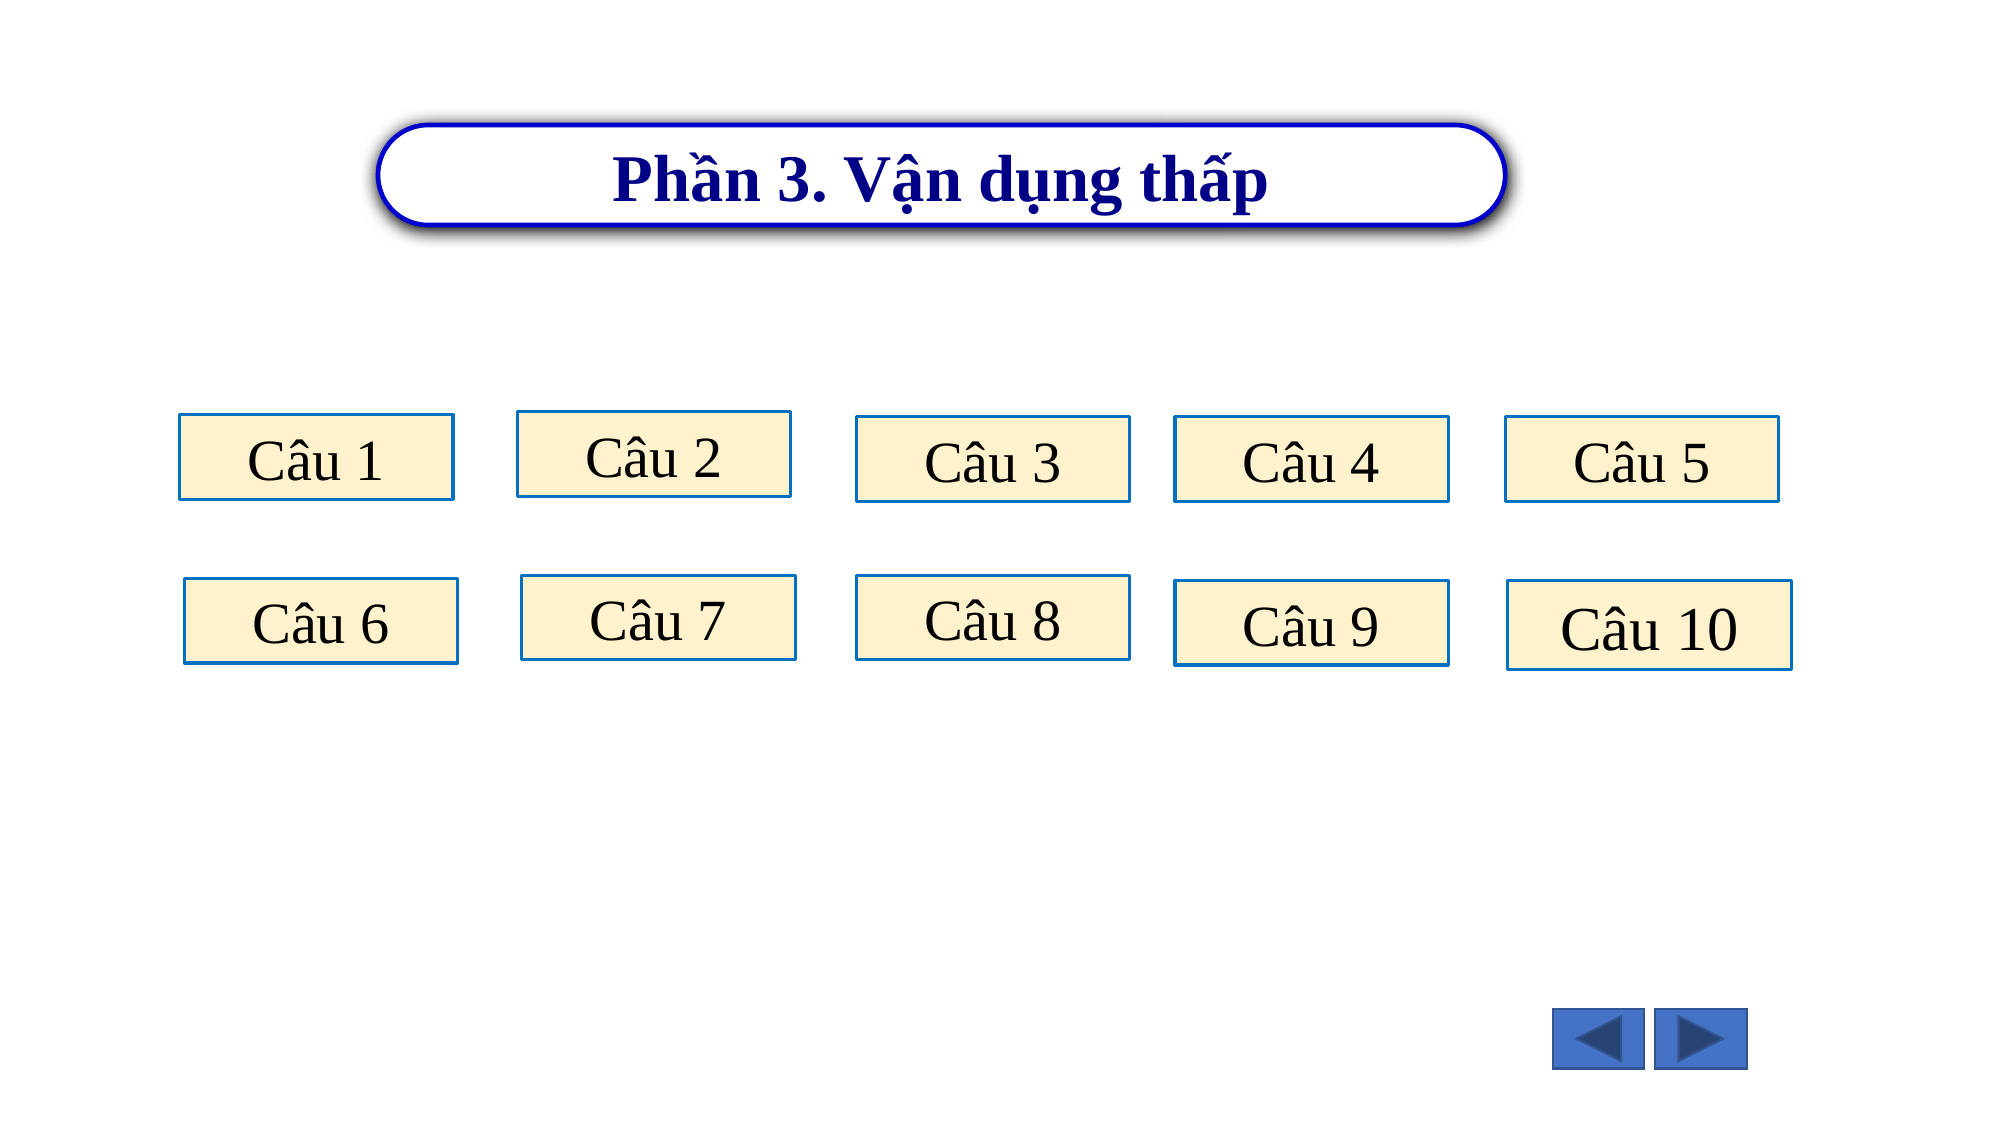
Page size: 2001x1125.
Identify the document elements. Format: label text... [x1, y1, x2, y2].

text_box Câu 2 [517, 411, 791, 497]
text_box Câu 9 [1174, 580, 1449, 665]
text_box Câu 3 [856, 416, 1130, 502]
text_box [1654, 1008, 1748, 1070]
text_box Câu 7 [521, 575, 796, 660]
text_box Phần 3. Vận dụng thấp [378, 125, 1506, 225]
text_box [1552, 1008, 1645, 1070]
text_box Câu 1 [179, 414, 454, 500]
text_box Câu 10 [1507, 580, 1792, 670]
text_box Câu 5 [1505, 416, 1779, 502]
text_box Câu 6 [184, 578, 458, 663]
text_box Câu 4 [1174, 416, 1449, 502]
text_box Câu 8 [856, 575, 1130, 660]
